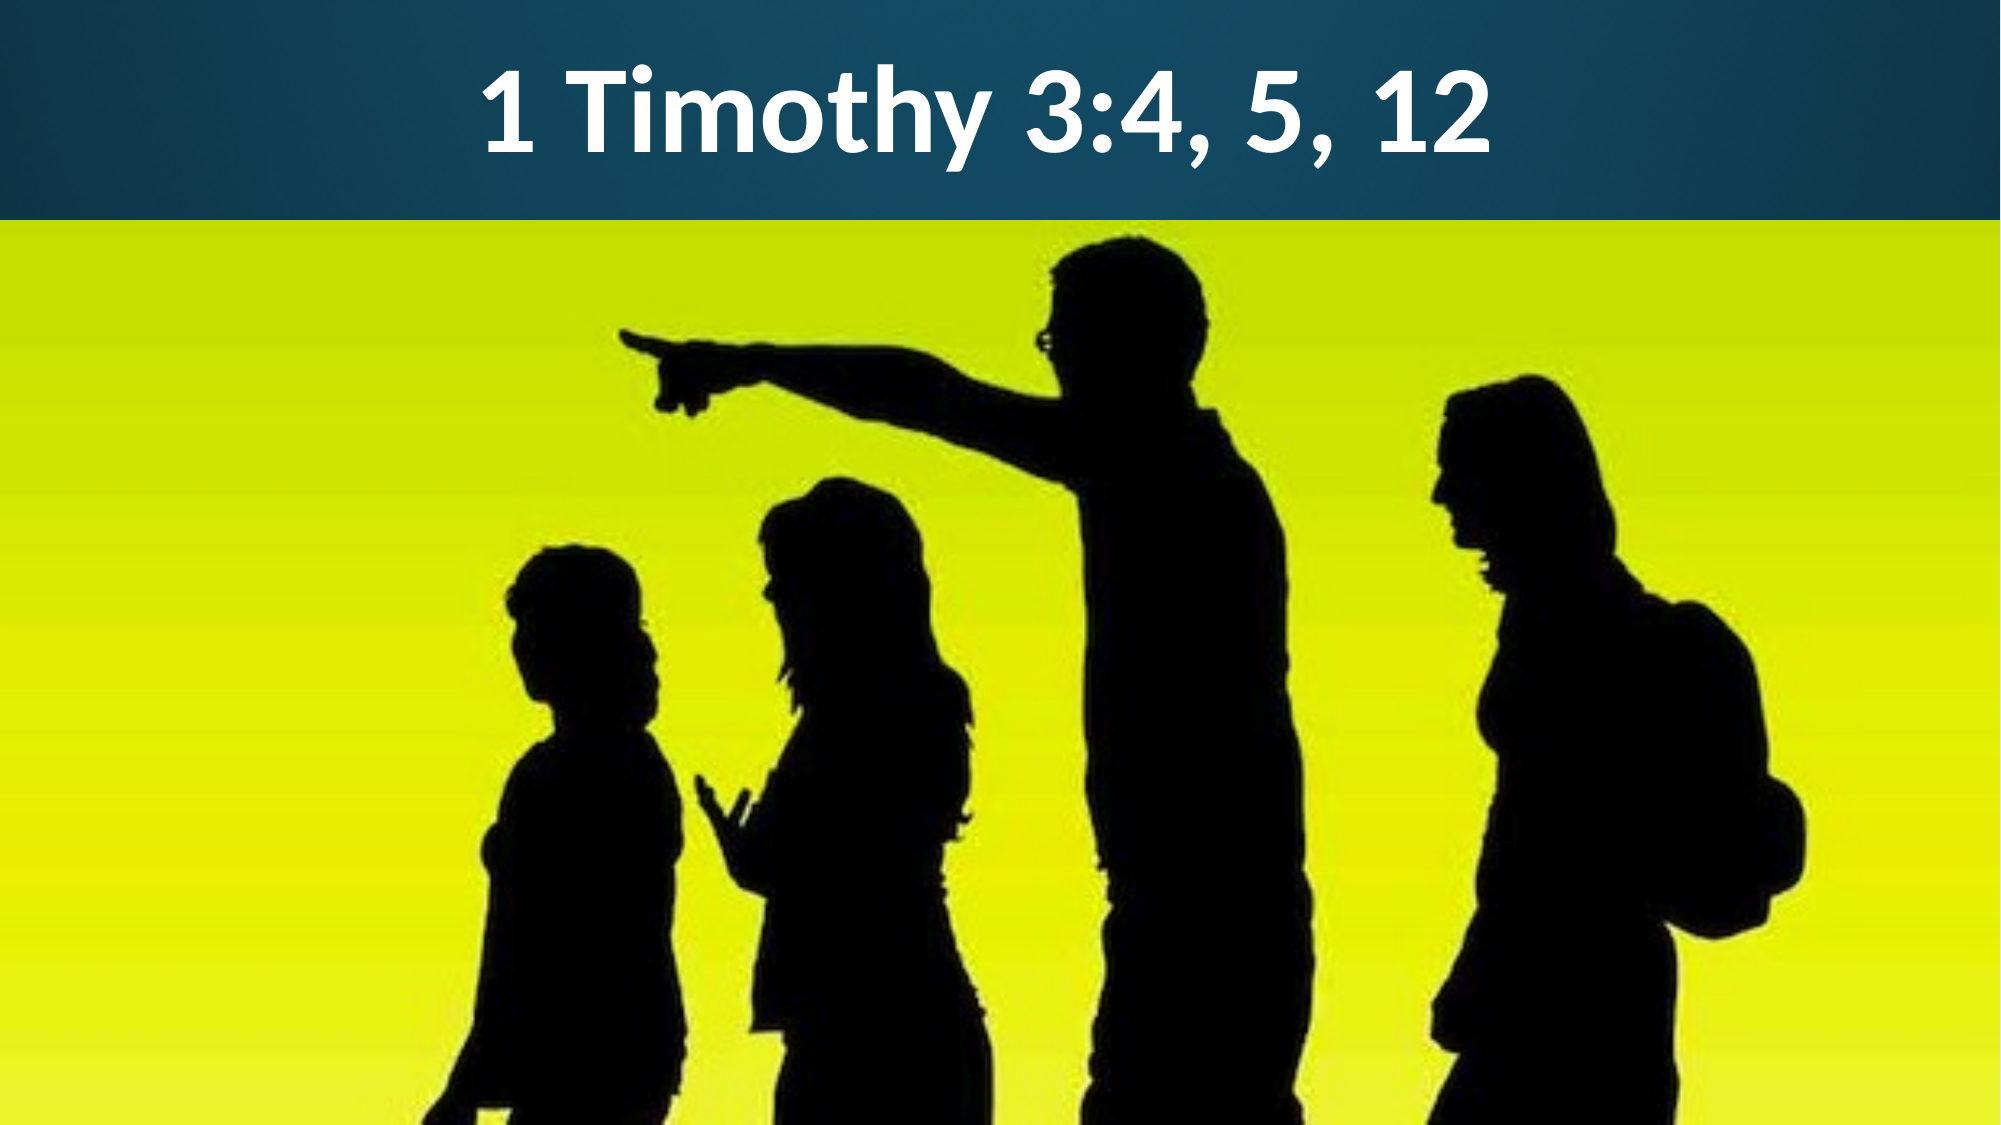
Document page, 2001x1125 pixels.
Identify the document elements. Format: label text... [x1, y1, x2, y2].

picture [0, 0, 2001, 1125]
title 1 Timothy 3:4, 5, 12 [64, 14, 1905, 210]
